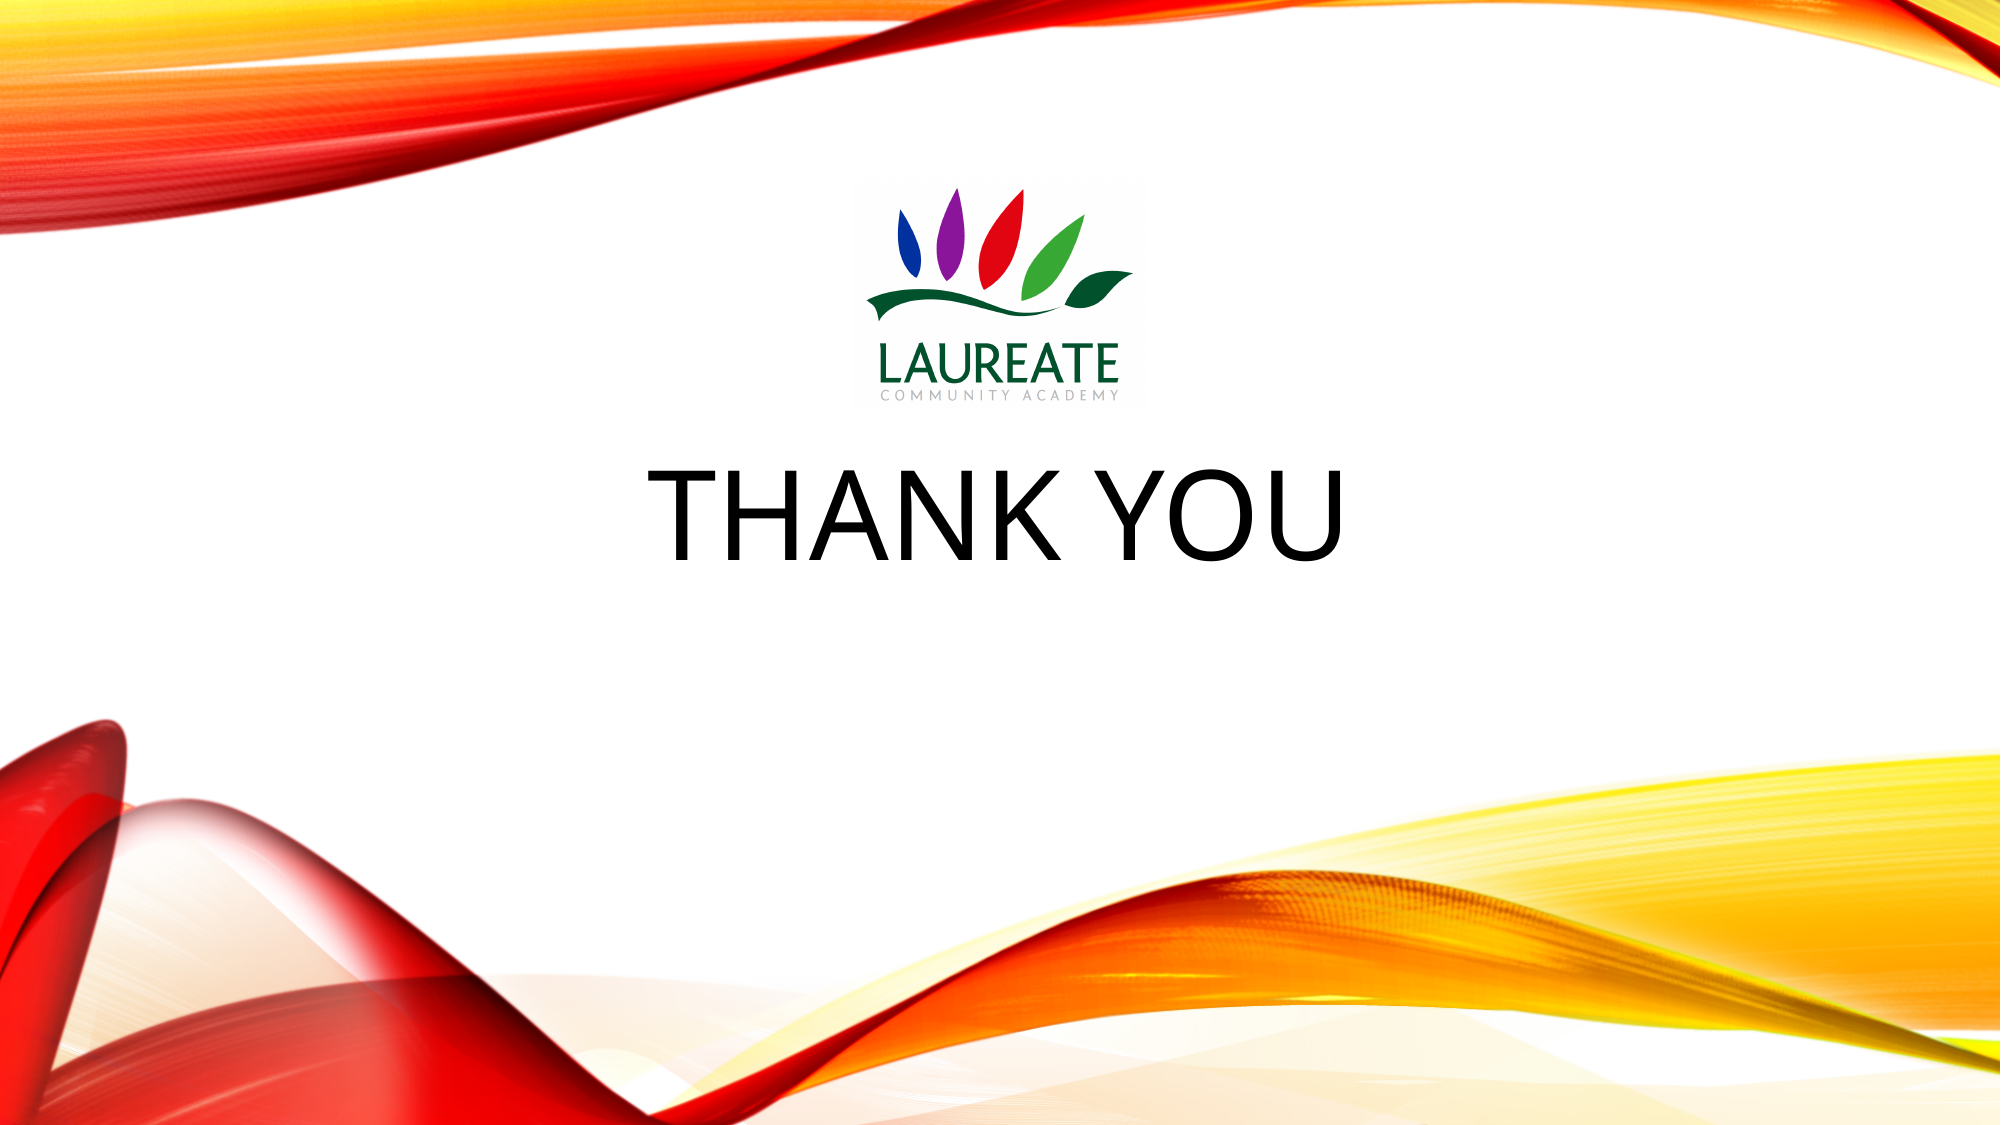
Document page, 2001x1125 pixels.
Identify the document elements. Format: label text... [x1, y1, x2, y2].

picture [0, 0, 2000, 411]
picture [0, 717, 2000, 1125]
title Thank you [225, 295, 1775, 596]
